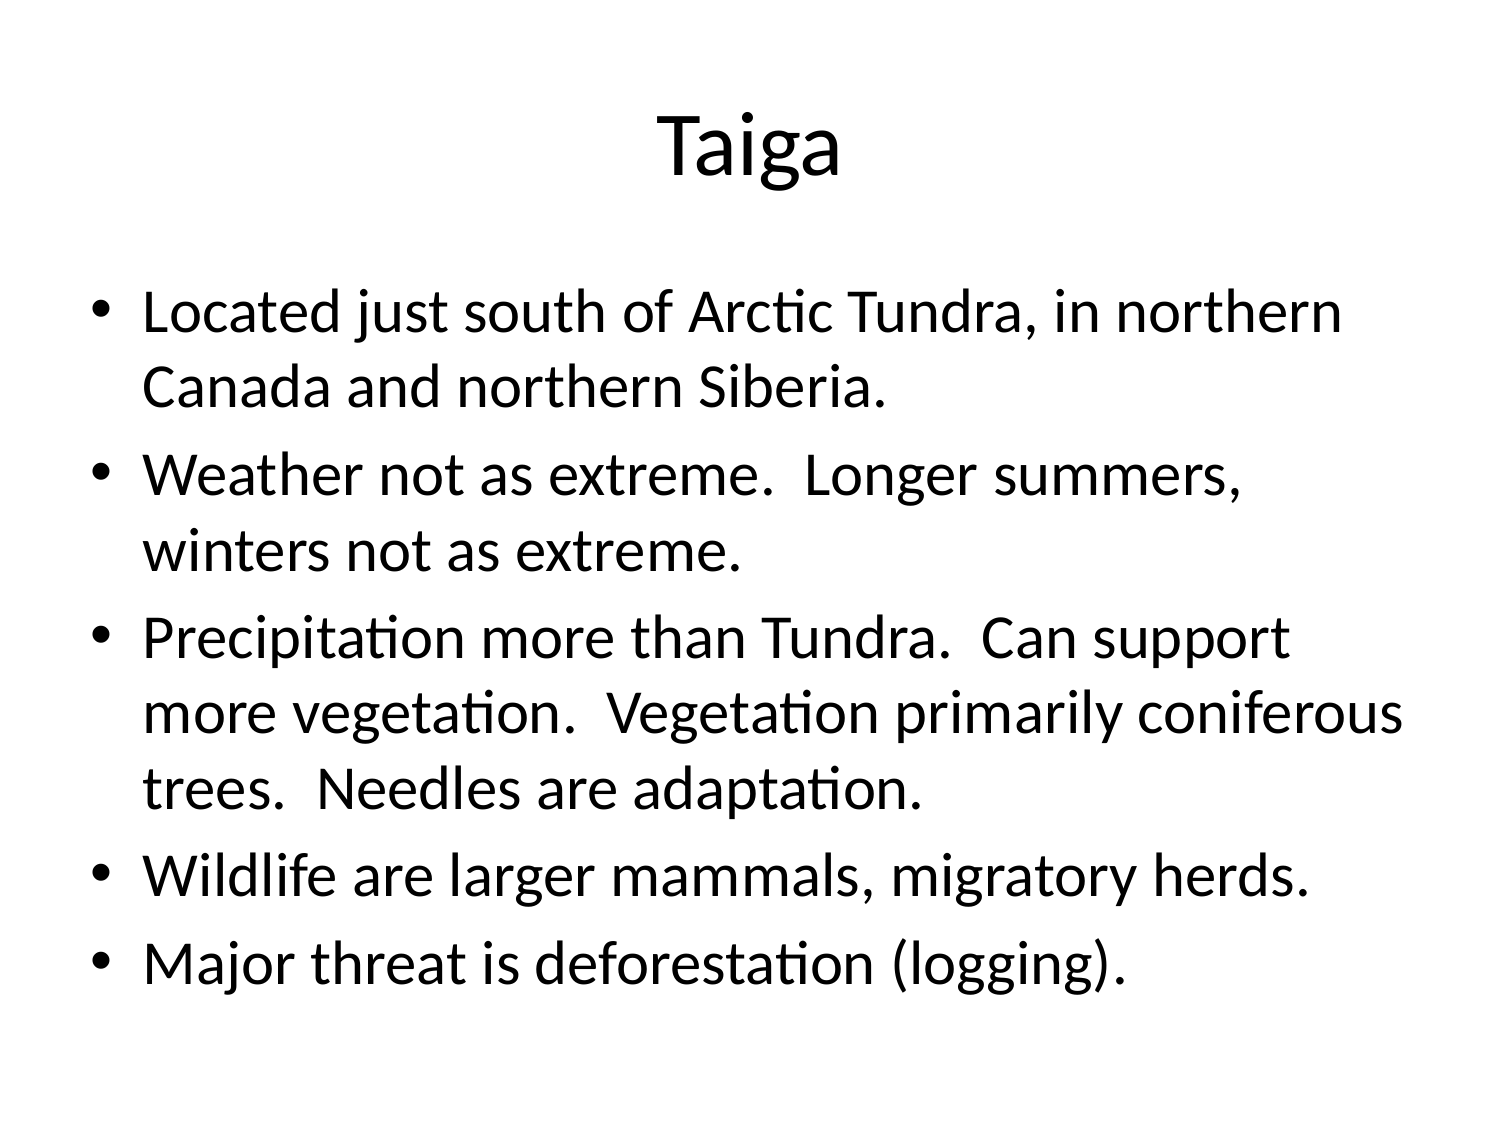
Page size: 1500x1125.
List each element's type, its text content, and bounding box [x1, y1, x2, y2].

list Located just south of Arctic Tundra, in northern Canada and northern Siberia. Weather not as extreme. Longer summers, winters not as extreme. Precipitation more than Tundra. Can support more vegetation. Vegetation primarily coniferous trees. Needles are adaptation. Wildlife are larger mammals, migratory herds. Major threat is deforestation (logging). [75, 262, 1425, 1005]
title Taiga [75, 45, 1425, 233]
